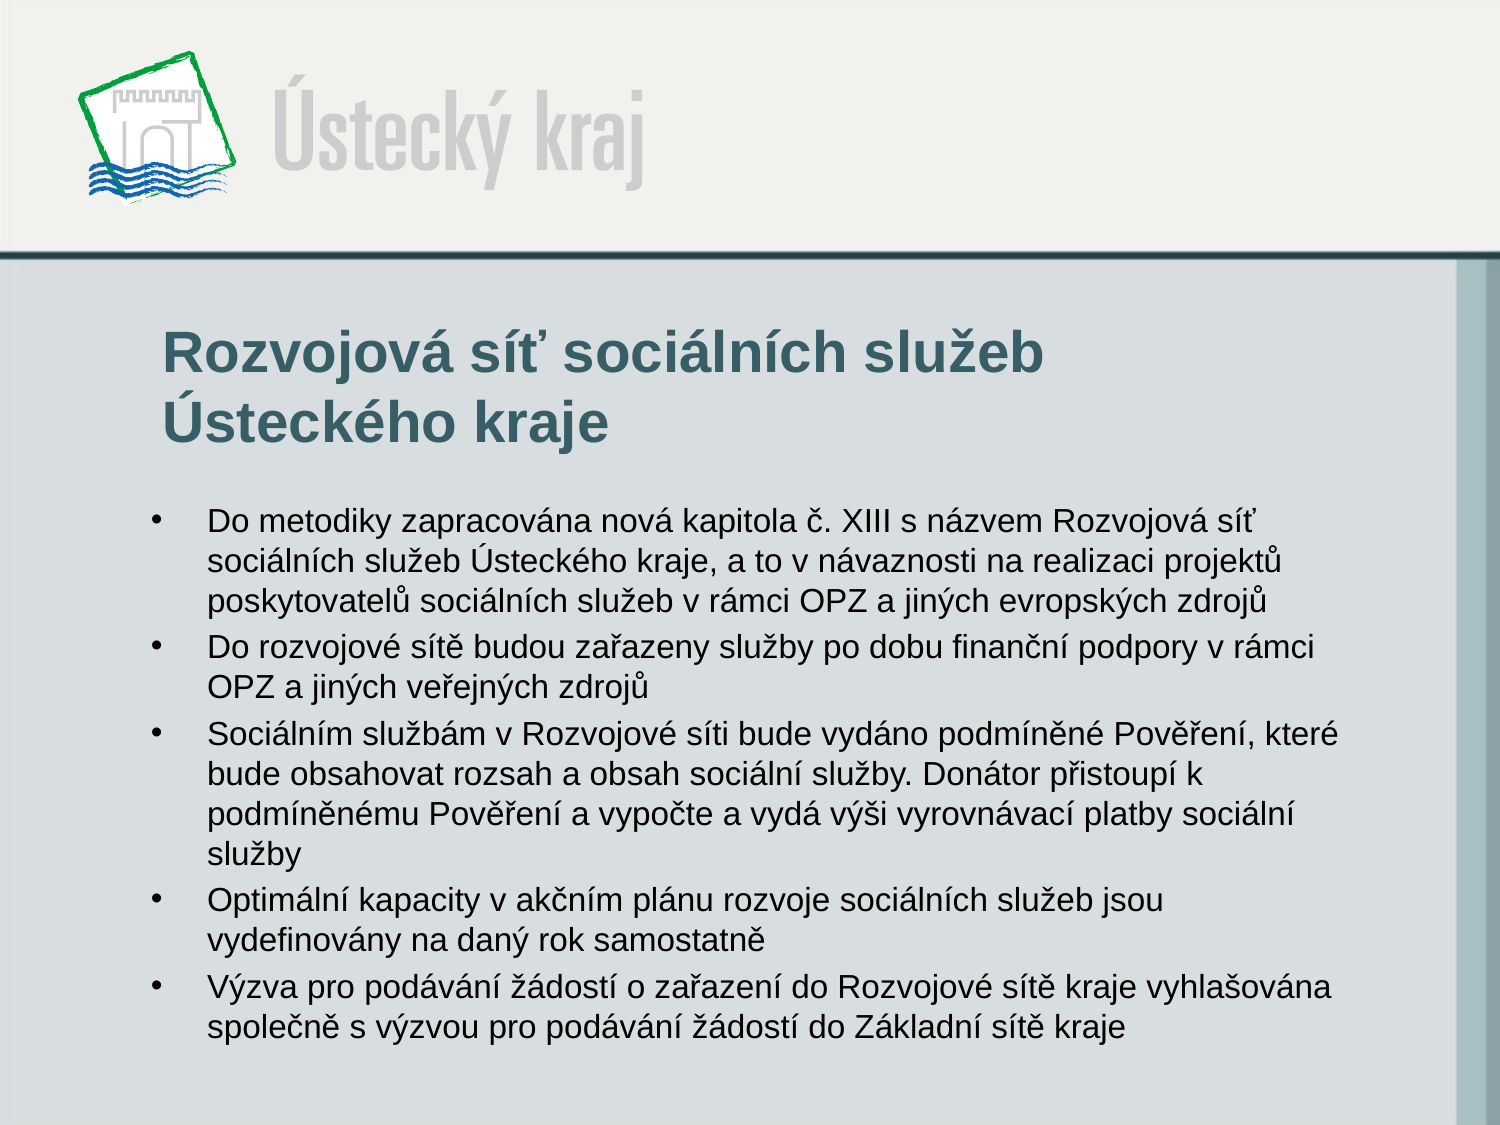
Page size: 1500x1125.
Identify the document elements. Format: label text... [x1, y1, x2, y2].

picture [0, 0, 1500, 1125]
list Do metodiky zapracována nová kapitola č. XIII s názvem Rozvojová síť sociálních služeb Ústeckého kraje, a to v návaznosti na realizaci projektů poskytovatelů sociálních služeb v rámci OPZ a jiných evropských zdrojů Do rozvojové sítě budou zařazeny služby po dobu finanční podpory v rámci OPZ a jiných veřejných zdrojů Sociálním službám v Rozvojové síti bude vydáno podmíněné Pověření, které bude obsahovat rozsah a obsah sociální služby. Donátor přistoupí k podmíněnému Pověření a vypočte a vydá výši vyrovnávací platby sociální služby Optimální kapacity v akčním plánu rozvoje sociálních služeb jsou vydefinovány na daný rok samostatně Výzva pro podávání žádostí o zařazení do Rozvojové sítě kraje vyhlašována společně s výzvou pro podávání žádostí do Základní sítě kraje [135, 491, 1365, 1036]
title Rozvojová síť sociálních služeb Ústeckého kraje [147, 290, 1327, 479]
